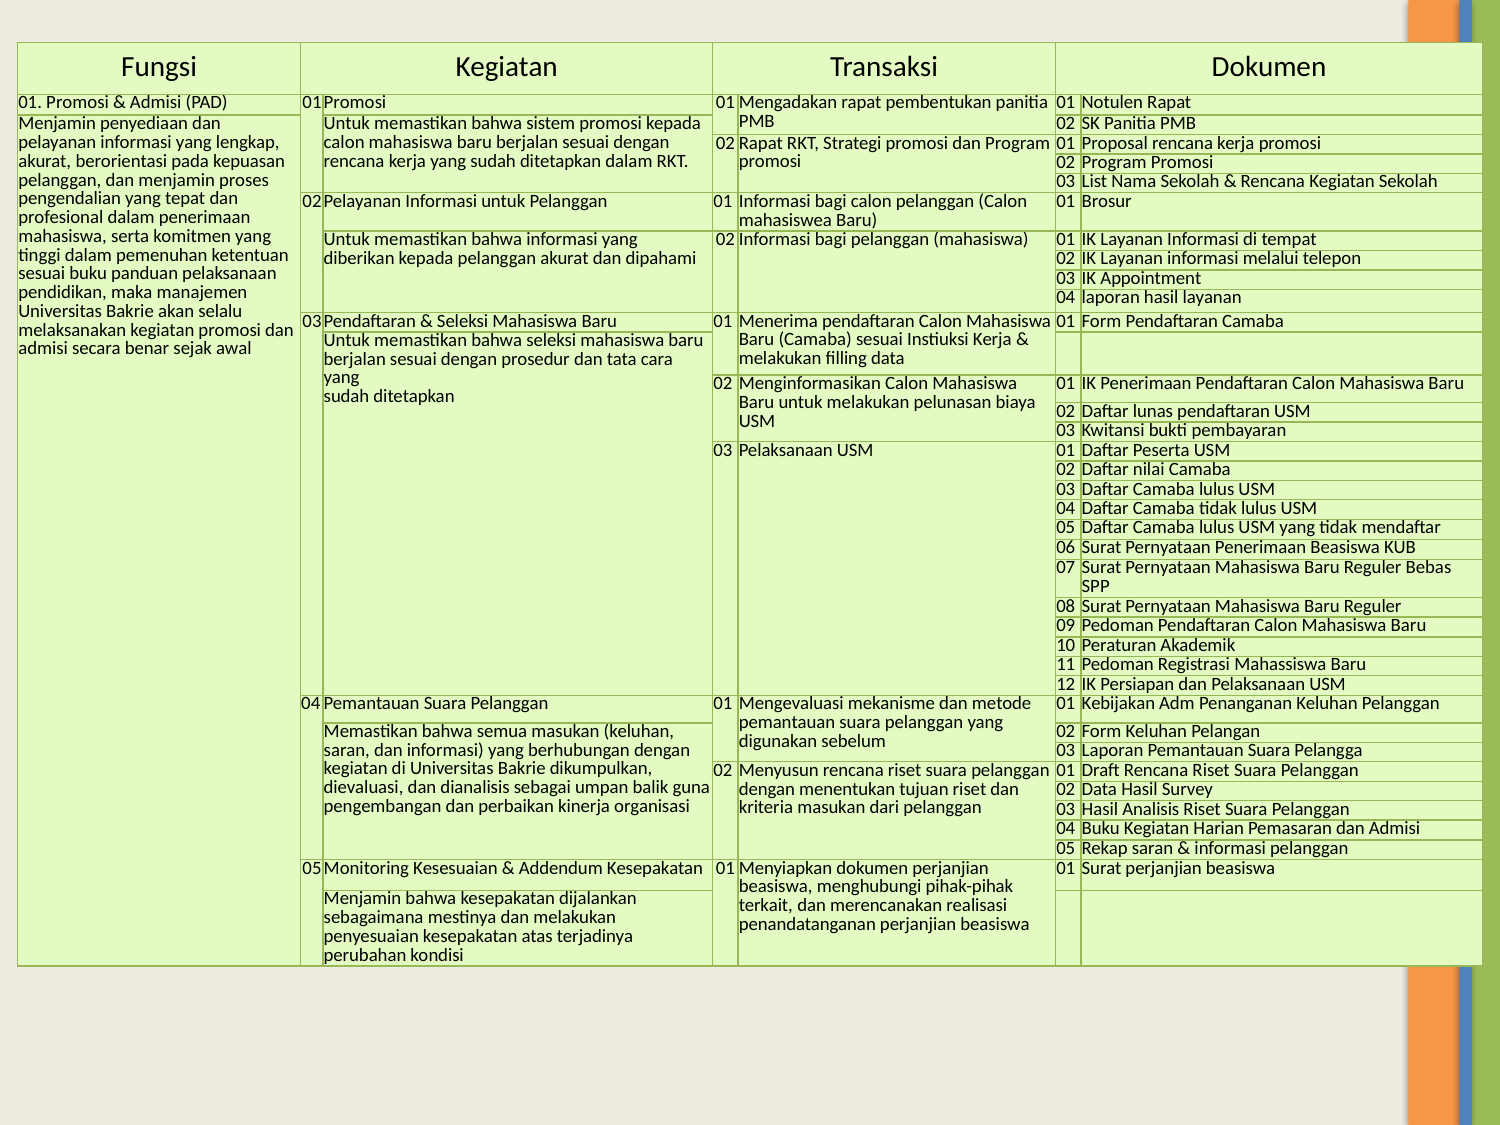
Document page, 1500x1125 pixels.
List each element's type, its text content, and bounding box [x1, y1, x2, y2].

table_cell IK Appointment [1082, 271, 1482, 289]
table_cell 04 [1056, 500, 1080, 519]
table_cell List Nama Sekolah & Rencana Kegiatan Sekolah [1082, 174, 1482, 192]
table_cell 05 [301, 860, 322, 965]
table_cell 02 [1056, 403, 1080, 421]
table_cell 03 [1056, 271, 1080, 289]
table_cell 01 [713, 860, 737, 965]
table_cell Surat Pernyataan Penerimaan Beasiswa KUB [1082, 540, 1482, 559]
table_cell 03 [1056, 743, 1080, 761]
table_cell Untuk memastikan bahwa seleksi mahasiswa baru berjalan sesuai dengan prosedur dan tata cara yang sudah ditetapkan [324, 333, 712, 695]
table_cell 01 [713, 193, 737, 230]
table_cell 02 [1056, 724, 1080, 742]
table_cell [1056, 333, 1080, 374]
table_cell 05 [1056, 841, 1080, 859]
table_cell Menyiapkan dokumen perjanjian beasiswa, menghubungi pihak-pihak terkait, dan merencanakan realisasi penandatanganan perjanjian beasiswa [739, 860, 1055, 965]
table_cell 12 [1056, 676, 1080, 695]
table_cell laporan hasil layanan [1082, 290, 1482, 312]
table_cell Proposal rencana kerja promosi [1082, 135, 1482, 153]
table_cell Peraturan Akademik [1082, 638, 1482, 656]
table_cell Form Keluhan Pelangan [1082, 724, 1482, 742]
table_cell 11 [1056, 657, 1080, 675]
table_cell Pelayanan Informasi untuk Pelanggan [324, 193, 712, 230]
table_cell Promosi [324, 95, 712, 114]
table_cell Untuk memastikan bahwa sistem promosi kepada calon mahasiswa baru berjalan sesuai dengan rencana kerja yang sudah ditetapkan dalam RKT. [324, 116, 712, 192]
table_cell Menginformasikan Calon Mahasiswa Baru untuk melakukan pelunasan biaya USM [739, 376, 1055, 441]
table_cell 01 [713, 313, 737, 374]
table_cell 03 [1056, 174, 1080, 192]
table_cell 02 [301, 193, 322, 312]
table_header Kegiatan [301, 43, 712, 94]
table_cell Daftar Camaba lulus USM yang tidak mendaftar [1082, 520, 1482, 539]
table_cell Program Promosi [1082, 155, 1482, 173]
table_cell 01 [1056, 696, 1080, 722]
table_cell Surat perjanjian beasiswa [1082, 860, 1482, 890]
table_cell 01 [1056, 135, 1080, 153]
table_cell Daftar nilai Camaba [1082, 462, 1482, 480]
table_cell Informasi bagi calon pelanggan (Calon mahasiswea Baru) [739, 193, 1055, 230]
table_cell 07 [1056, 560, 1080, 597]
table_cell 02 [1056, 155, 1080, 173]
table_cell Kebijakan Adm Penanganan Keluhan Pelanggan [1082, 696, 1482, 722]
table_cell 02 [1056, 251, 1080, 269]
table_cell 03 [301, 313, 322, 695]
table_cell 01 [301, 95, 322, 192]
table_cell Rekap saran & informasi pelanggan [1082, 841, 1482, 859]
table_cell 09 [1056, 618, 1080, 636]
table_cell IK Persiapan dan Pelaksanaan USM [1082, 676, 1482, 695]
table_cell 02 [1056, 116, 1080, 134]
table_cell Hasil Analisis Riset Suara Pelanggan [1082, 801, 1482, 819]
table_cell Kwitansi bukti pembayaran [1082, 423, 1482, 441]
table_cell Buku Kegiatan Harian Pemasaran dan Admisi [1082, 821, 1482, 839]
table_cell Daftar Camaba tidak lulus USM [1082, 500, 1482, 519]
table_cell 01 [1056, 232, 1080, 250]
table_cell Menerima pendaftaran Calon Mahasiswa Baru (Camaba) sesuai Instiuksi Kerja & melakukan filling data [739, 313, 1055, 374]
table_cell IK Penerimaan Pendaftaran Calon Mahasiswa Baru [1082, 376, 1482, 402]
table_cell 03 [713, 442, 737, 695]
table_header Fungsi [18, 43, 300, 94]
table_cell Brosur [1082, 193, 1482, 230]
table_cell Daftar Peserta USM [1082, 442, 1482, 460]
table_cell 08 [1056, 598, 1080, 616]
table_cell 04 [1056, 821, 1080, 839]
table_cell Data Hasil Survey [1082, 782, 1482, 800]
table_header Dokumen [1056, 43, 1482, 94]
table_cell 02 [1056, 782, 1080, 800]
table_cell 01 [1056, 860, 1080, 890]
table_cell 03 [1056, 801, 1080, 819]
table_cell 01 [1056, 95, 1080, 114]
table_cell 01 [1056, 193, 1080, 230]
table_cell Pelaksanaan USM [739, 442, 1055, 695]
table_cell 05 [1056, 520, 1080, 539]
table_cell 02 [713, 135, 737, 192]
table_cell 03 [1056, 481, 1080, 499]
table_cell Pedoman Registrasi Mahassiswa Baru [1082, 657, 1482, 675]
table_cell 02 [713, 762, 737, 859]
table_cell Laporan Pemantauan Suara Pelangga [1082, 743, 1482, 761]
table_header Transaksi [713, 43, 1055, 94]
table_cell [1082, 891, 1482, 965]
table_cell Pendaftaran & Seleksi Mahasiswa Baru [324, 313, 712, 331]
table_cell 04 [1056, 290, 1080, 312]
table_cell 03 [1056, 423, 1080, 441]
table_cell Surat Pernyataan Mahasiswa Baru Reguler [1082, 598, 1482, 616]
table_cell Pedoman Pendaftaran Calon Mahasiswa Baru [1082, 618, 1482, 636]
table_cell 02 [713, 232, 737, 312]
table_cell Menjamin bahwa kesepakatan dijalankan sebagaimana mestinya dan melakukan penyesuaian kesepakatan atas terjadinya perubahan kondisi [324, 891, 712, 965]
table_cell Menyusun rencana riset suara pelanggan dengan menentukan tujuan riset dan kriteria masukan dari pelanggan [739, 762, 1055, 859]
table_cell 01 [1056, 313, 1080, 331]
table_cell Informasi bagi pelanggan (mahasiswa) [739, 232, 1055, 312]
table_cell 01 [1056, 442, 1080, 460]
table_cell 01 [713, 696, 737, 761]
table_cell 04 [301, 696, 322, 859]
table_cell 01 [713, 95, 737, 134]
table_cell Mengadakan rapat pembentukan panitia PMB [739, 95, 1055, 134]
table_cell Notulen Rapat [1082, 95, 1482, 114]
table_cell 10 [1056, 638, 1080, 656]
table_cell Daftar Camaba lulus USM [1082, 481, 1482, 499]
table_cell SK Panitia PMB [1082, 116, 1482, 134]
table_cell Memastikan bahwa semua masukan (keluhan, saran, dan informasi) yang berhubungan dengan kegiatan di Universitas Bakrie dikumpulkan, dievaluasi, dan dianalisis sebagai umpan balik guna pengembangan dan perbaikan kinerja organisasi [324, 724, 712, 859]
table_cell Untuk memastikan bahwa informasi yang diberikan kepada pelanggan akurat dan dipahami [324, 232, 712, 312]
table_cell 02 [1056, 462, 1080, 480]
table_cell [1056, 891, 1080, 965]
table_cell 01. Promosi & Admisi (PAD) [18, 95, 300, 114]
table_cell 06 [1056, 540, 1080, 559]
table_cell 02 [713, 376, 737, 441]
table_cell Rapat RKT, Strategi promosi dan Program promosi [739, 135, 1055, 192]
table_cell Monitoring Kesesuaian & Addendum Kesepakatan [324, 860, 712, 890]
table_cell IK Layanan informasi melalui telepon [1082, 251, 1482, 269]
table_cell Menjamin penyediaan dan pelayanan informasi yang lengkap, akurat, berorientasi pada kepuasan pelanggan, dan menjamin proses pengendalian yang tepat dan profesional dalam penerimaan mahasiswa, serta komitmen yang tinggi dalam pemenuhan ketentuan sesuai buku panduan pelaksanaan pendidikan, maka manajemen Universitas Bakrie akan selalu melaksanakan kegiatan promosi dan admisi secara benar sejak awal [18, 116, 300, 965]
table_cell 01 [1056, 376, 1080, 402]
table_cell 01 [1056, 762, 1080, 781]
table_cell Form Pendaftaran Camaba [1082, 313, 1482, 331]
table_cell Daftar lunas pendaftaran USM [1082, 403, 1482, 421]
table_cell Mengevaluasi mekanisme dan metode pemantauan suara pelanggan yang digunakan sebelum [739, 696, 1055, 761]
table_cell Surat Pernyataan Mahasiswa Baru Reguler Bebas SPP [1082, 560, 1482, 597]
table_cell [1082, 333, 1482, 374]
table_cell IK Layanan Informasi di tempat [1082, 232, 1482, 250]
table_cell Pemantauan Suara Pelanggan [324, 696, 712, 722]
table_cell Draft Rencana Riset Suara Pelanggan [1082, 762, 1482, 781]
